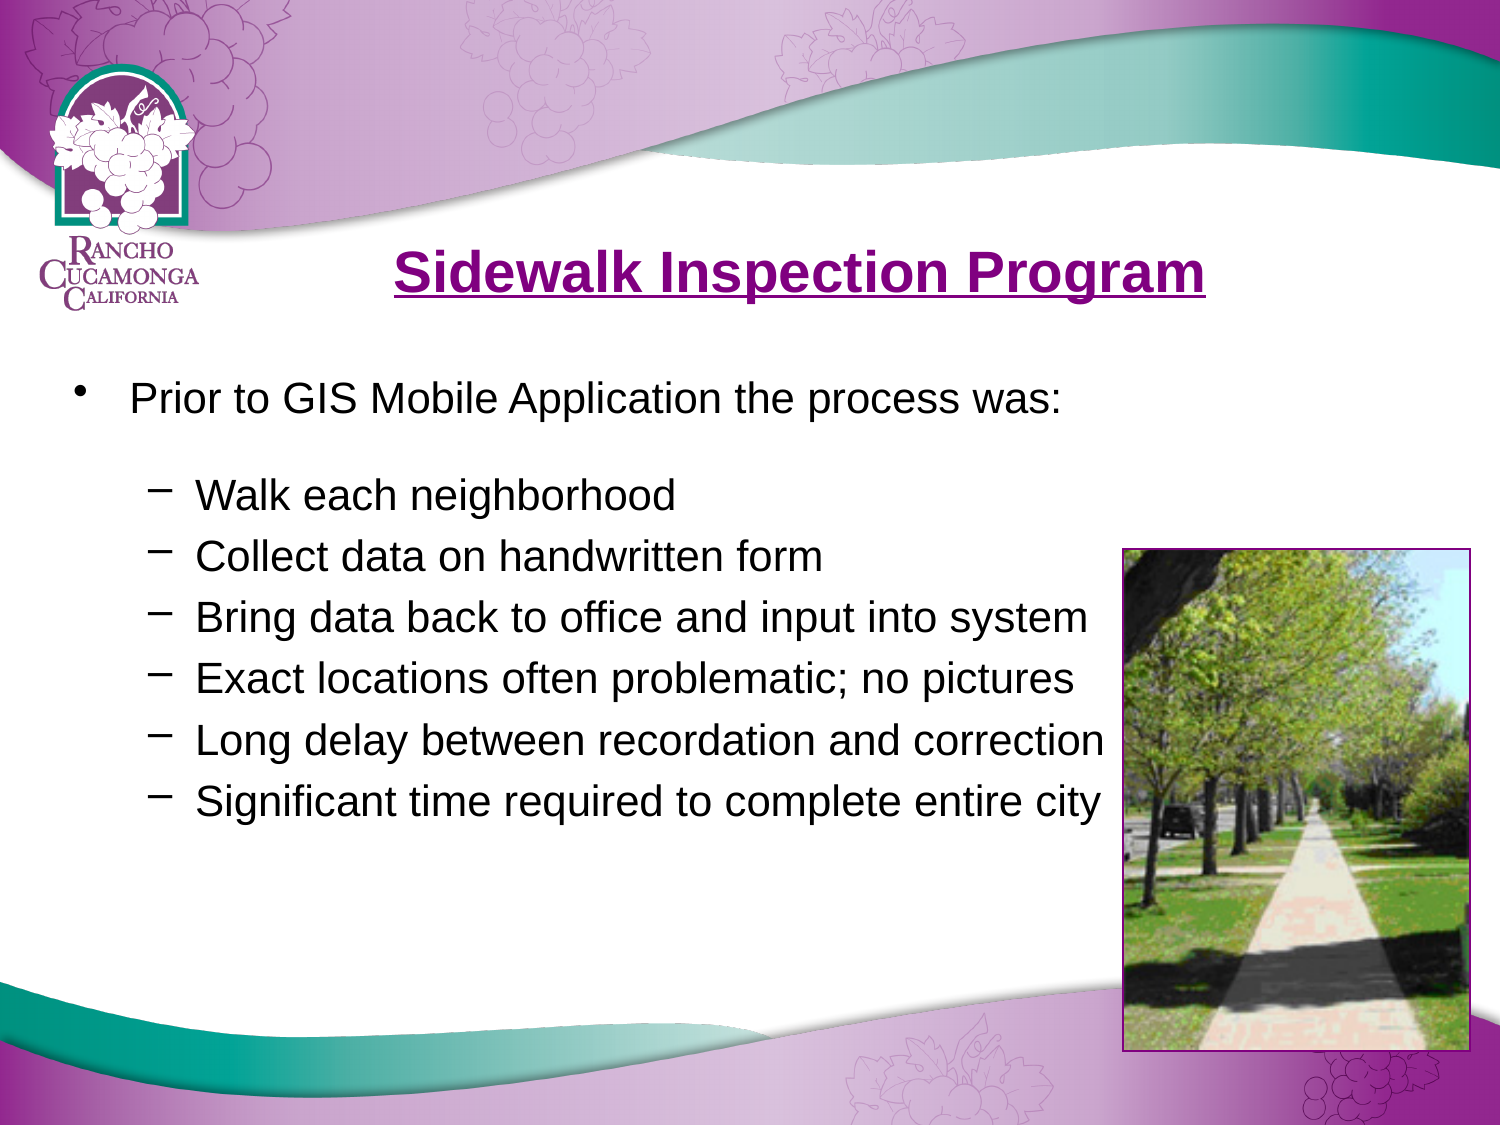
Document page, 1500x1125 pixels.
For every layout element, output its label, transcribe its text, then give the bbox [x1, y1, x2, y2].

list Prior to GIS Mobile Application the process was: Walk each neighborhood Collect data on handwritten form Bring data back to office and input into system Exact locations often problematic; no pictures Long delay between recordation and correction Significant time required to complete entire city [58, 362, 1250, 1013]
picture [0, 0, 1500, 1125]
title Sidewalk Inspection Program [125, 174, 1475, 363]
